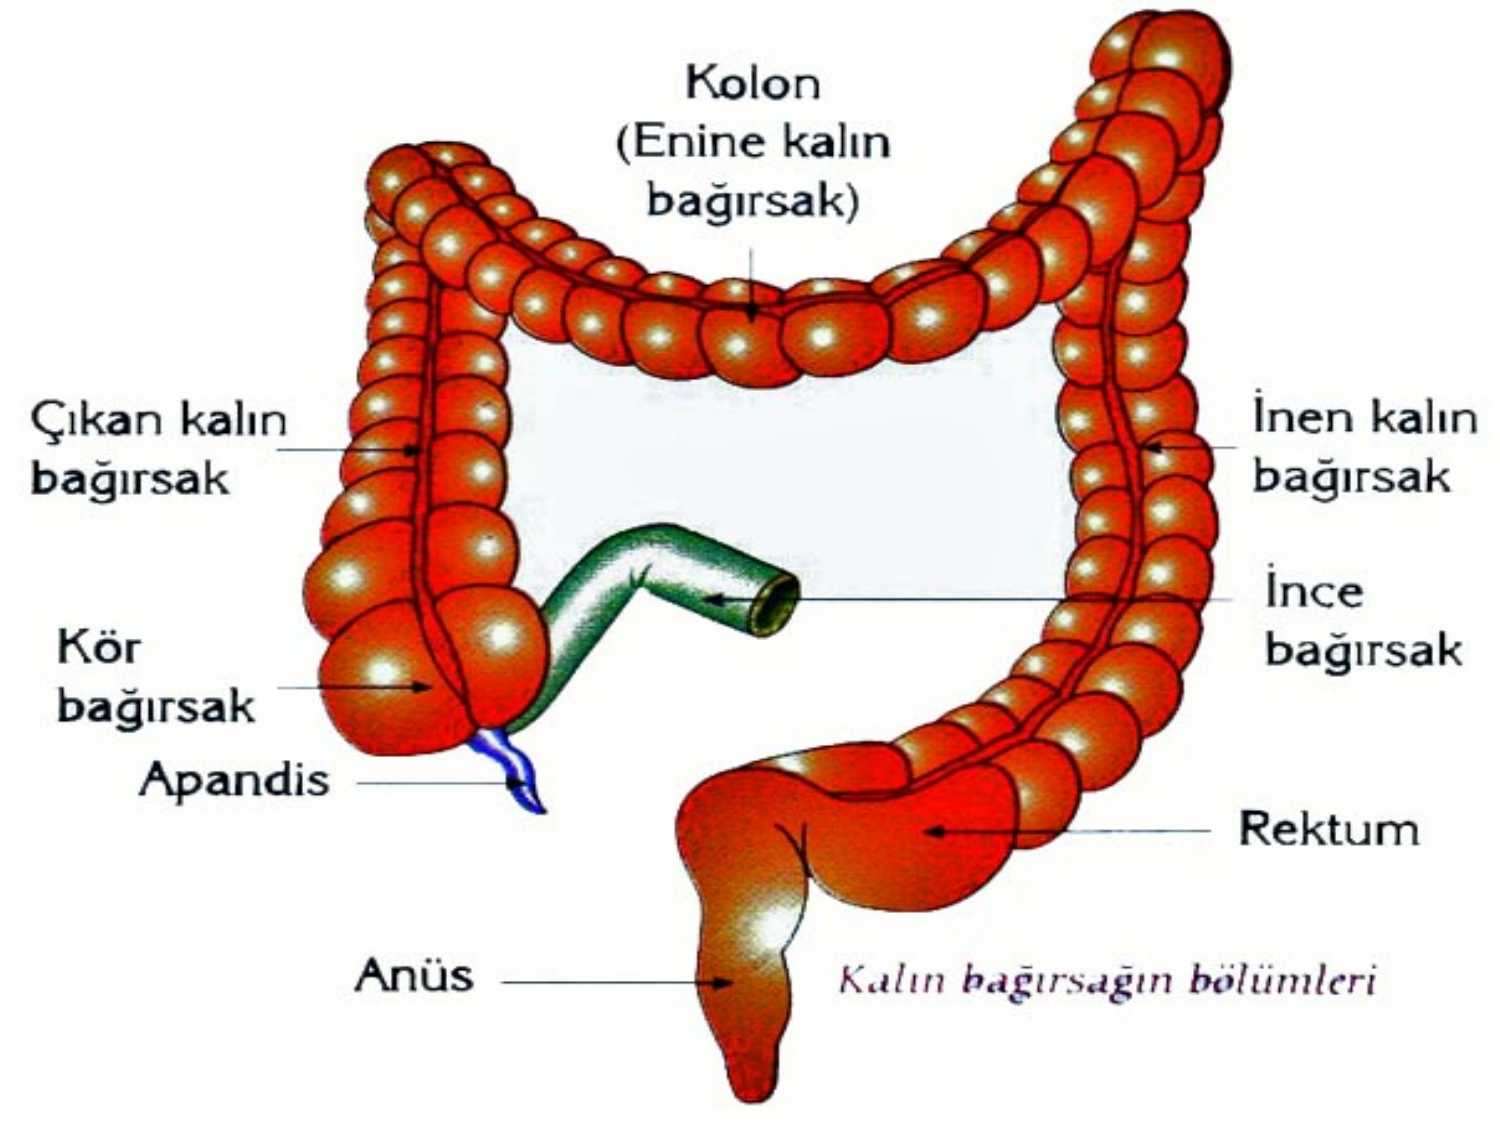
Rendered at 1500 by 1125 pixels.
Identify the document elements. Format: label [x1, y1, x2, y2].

list [0, 0, 1500, 1125]
